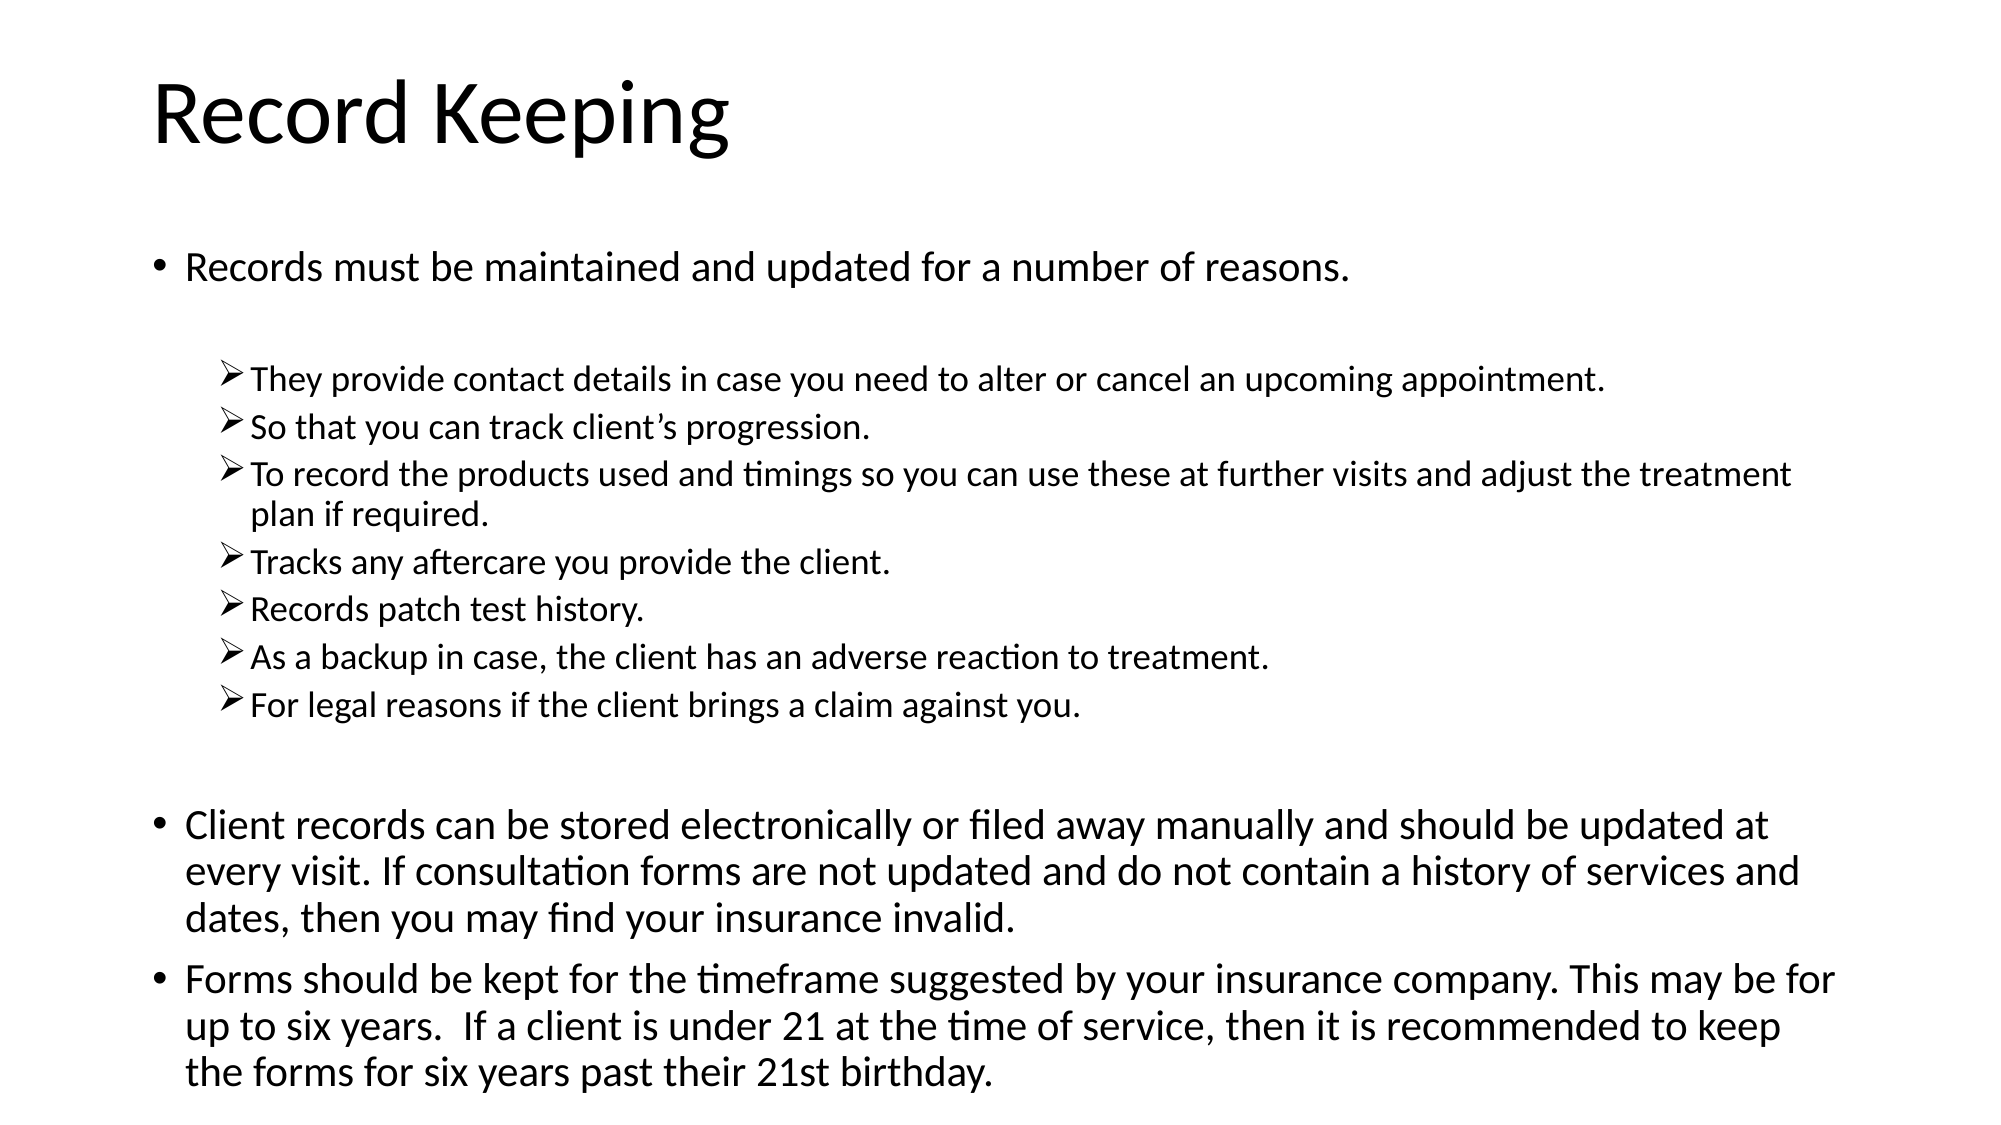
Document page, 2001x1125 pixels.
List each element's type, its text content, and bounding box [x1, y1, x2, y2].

list Records must be maintained and updated for a number of reasons. They provide contact details in case you need to alter or cancel an upcoming appointment. So that you can track client’s progression. To record the products used and timings so you can use these at further visits and adjust the treatment plan if required. Tracks any aftercare you provide the client. Records patch test history. As a backup in case, the client has an adverse reaction to treatment. For legal reasons if the client brings a claim against you. Client records can be stored electronically or filed away manually and should be updated at every visit. If consultation forms are not updated and do not contain a history of services and dates, then you may find your insurance invalid. Forms should be kept for the timeframe suggested by your insurance company. This may be for up to six years. If a client is under 21 at the time of service, then it is recommended to keep the forms for six years past their 21st birthday. [137, 169, 1863, 1105]
title Record Keeping [137, 59, 1863, 169]
